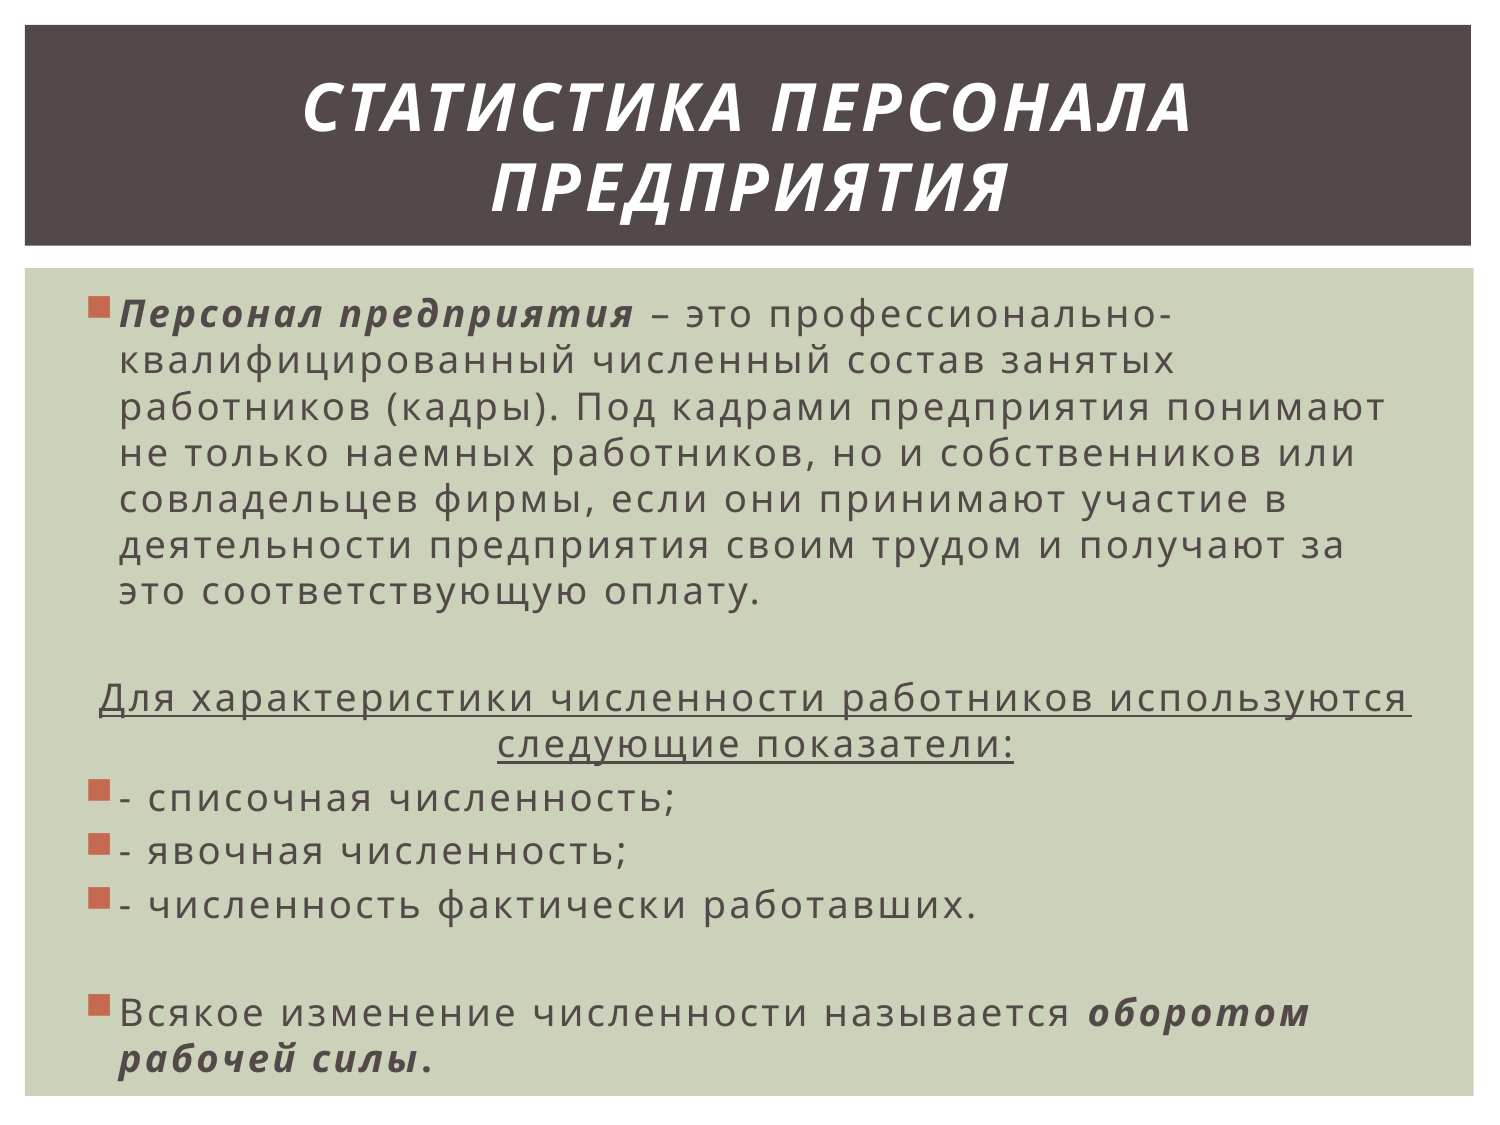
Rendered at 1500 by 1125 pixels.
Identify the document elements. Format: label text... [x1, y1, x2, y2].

title Статистика персонала предприятия [62, 58, 1438, 232]
list Персонал предприятия – это профессионально-квалифицированный численный состав занятых работников (кадры). Под кадрами предприятия понимают не только наемных работников, но и собственников или совладельцев фирмы, если они принимают участие в деятельности предприятия своим трудом и получают за это соответствующую оплату. Для характеристики численности работников используются следующие показатели: - списочная численность; - явочная численность; - численность фактически работавших. Всякое изменение численности называется оборотом рабочей силы. [62, 281, 1442, 1094]
